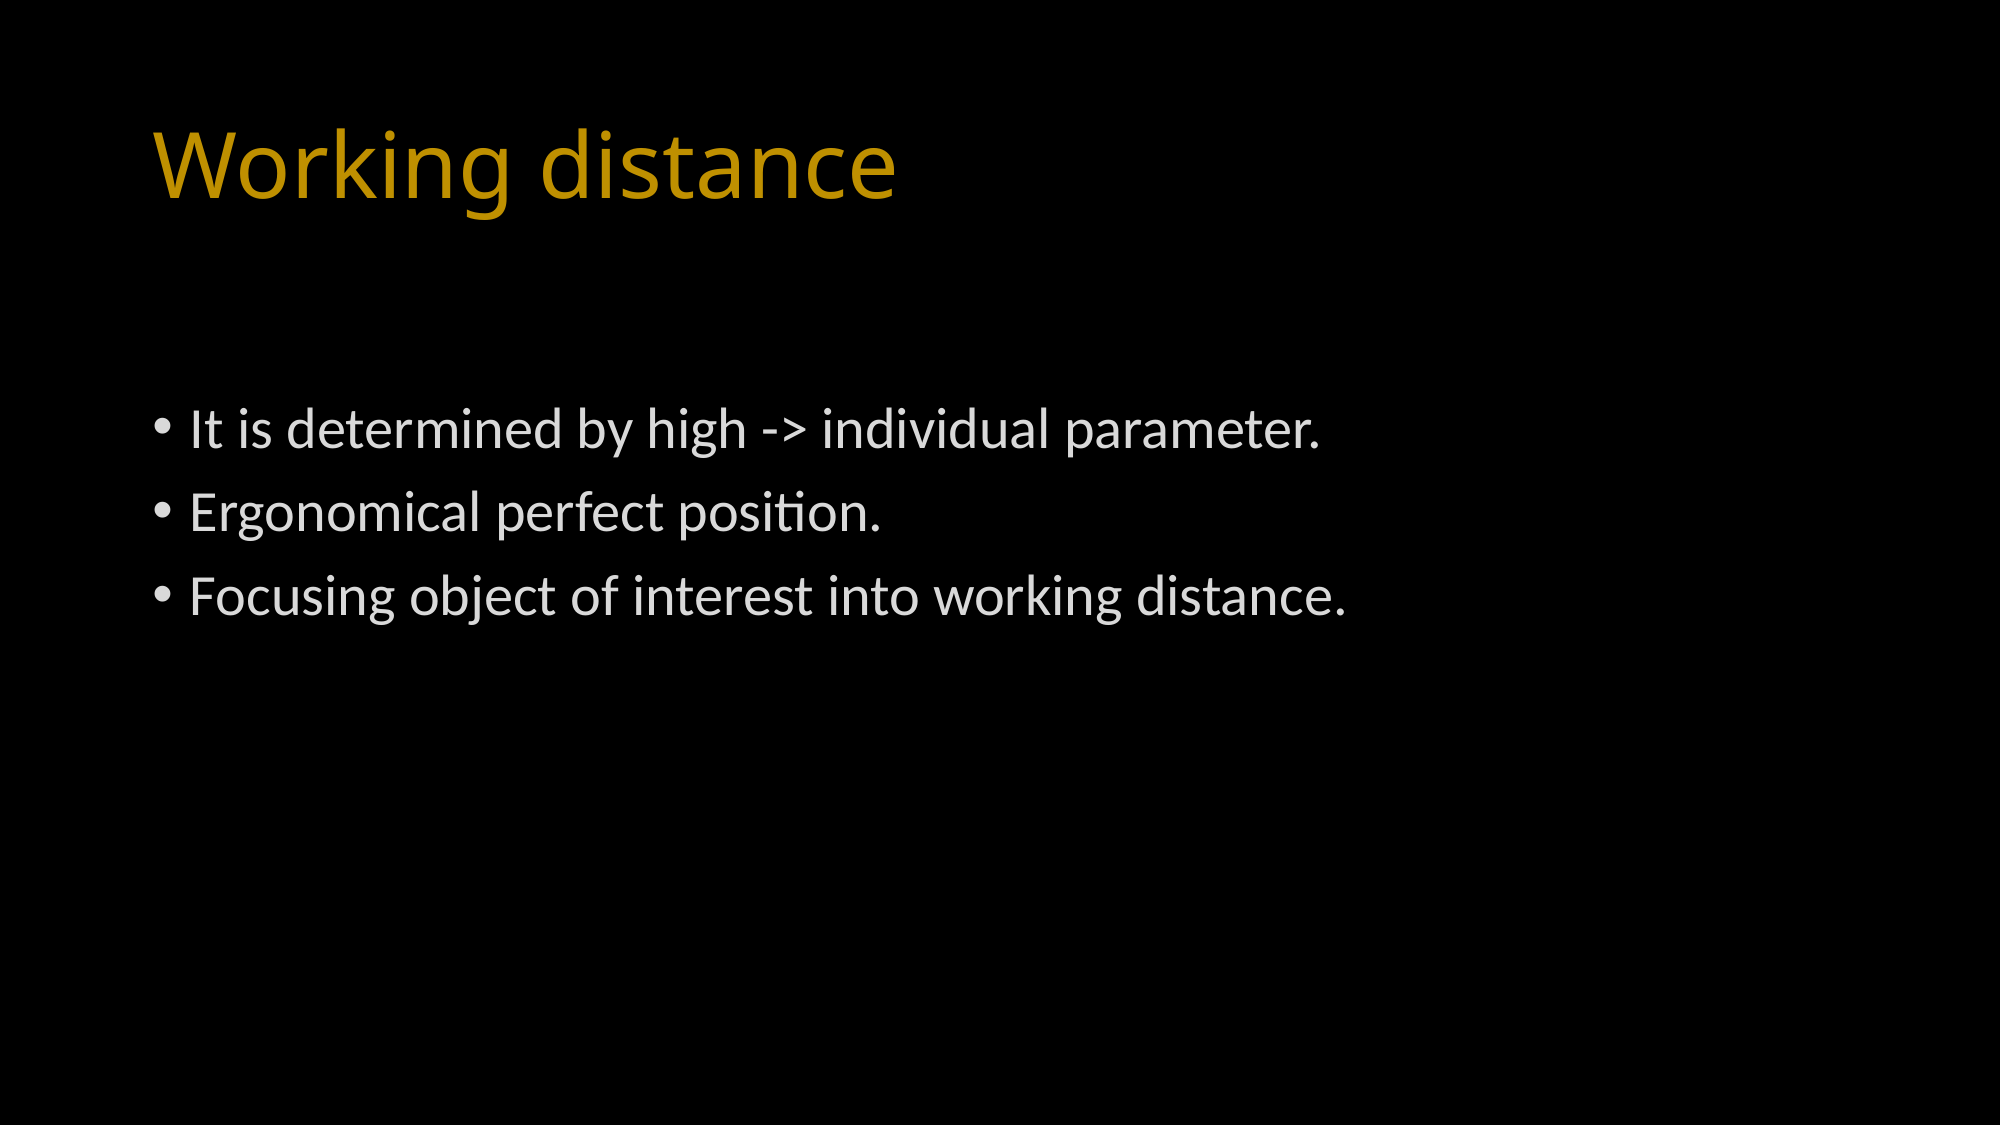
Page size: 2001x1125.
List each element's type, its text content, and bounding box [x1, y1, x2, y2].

title Working distance [137, 59, 1863, 278]
list It is determined by high -> individual parameter. Ergonomical perfect position. Focusing object of interest into working distance. [137, 299, 1863, 1014]
